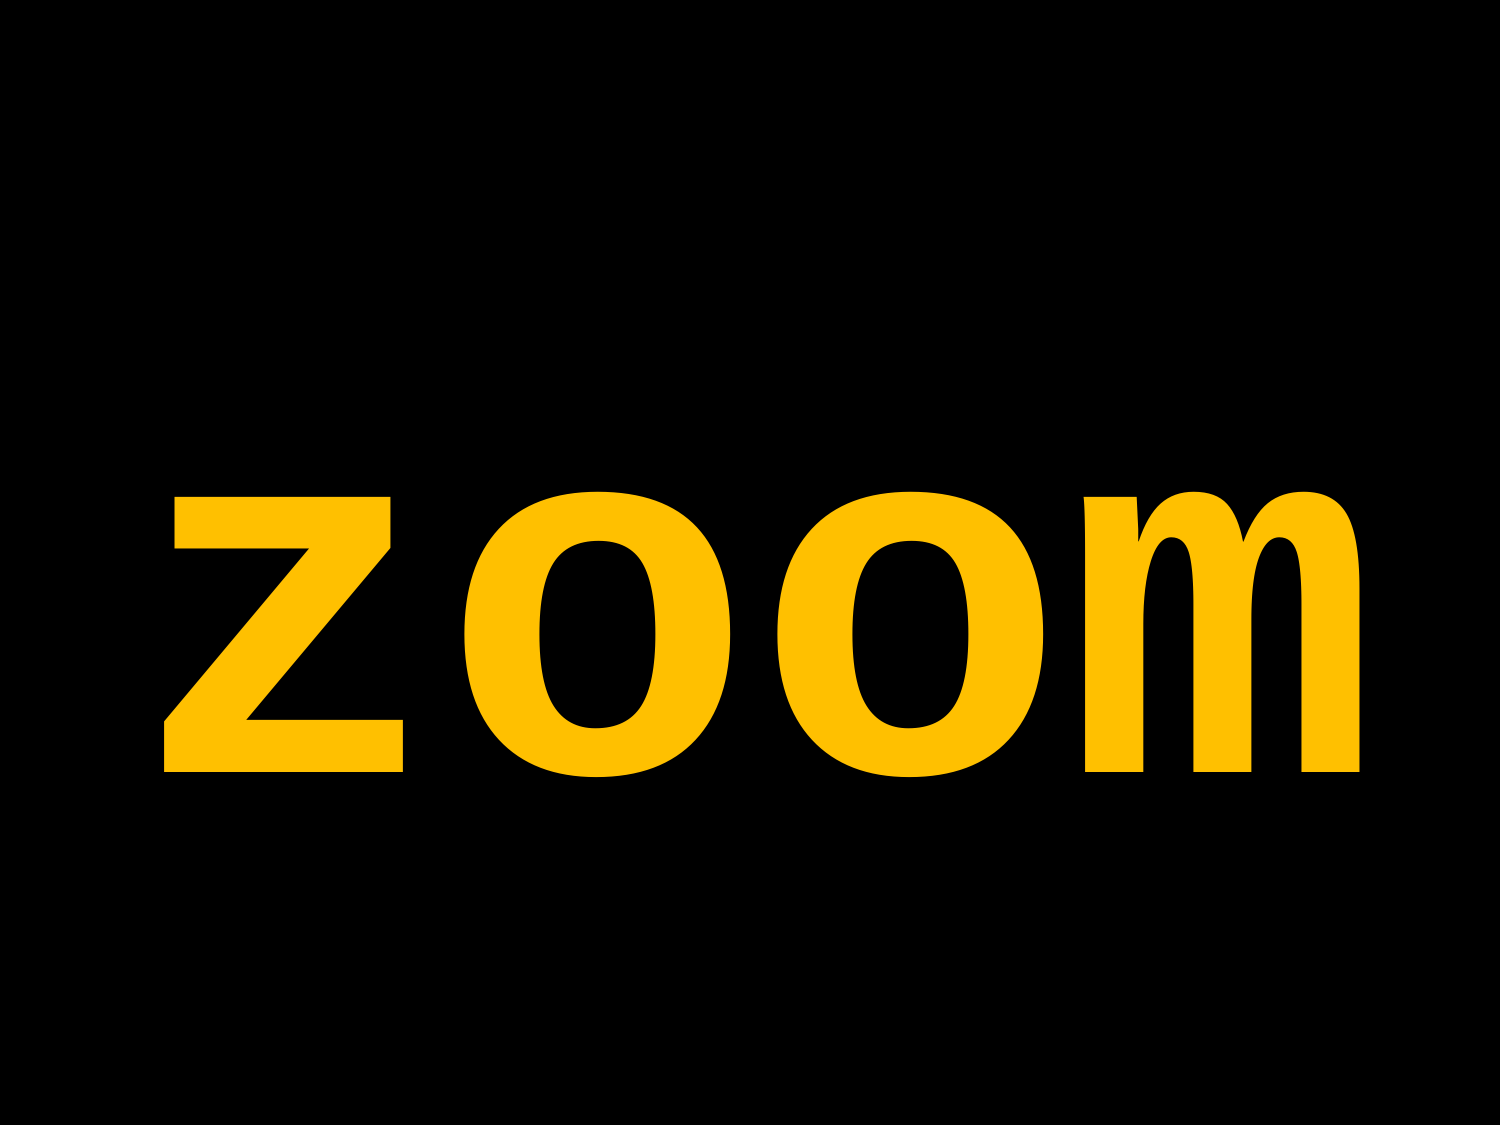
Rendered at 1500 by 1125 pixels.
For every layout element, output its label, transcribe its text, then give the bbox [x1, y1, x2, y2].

text_box zoom [70, 244, 1438, 885]
